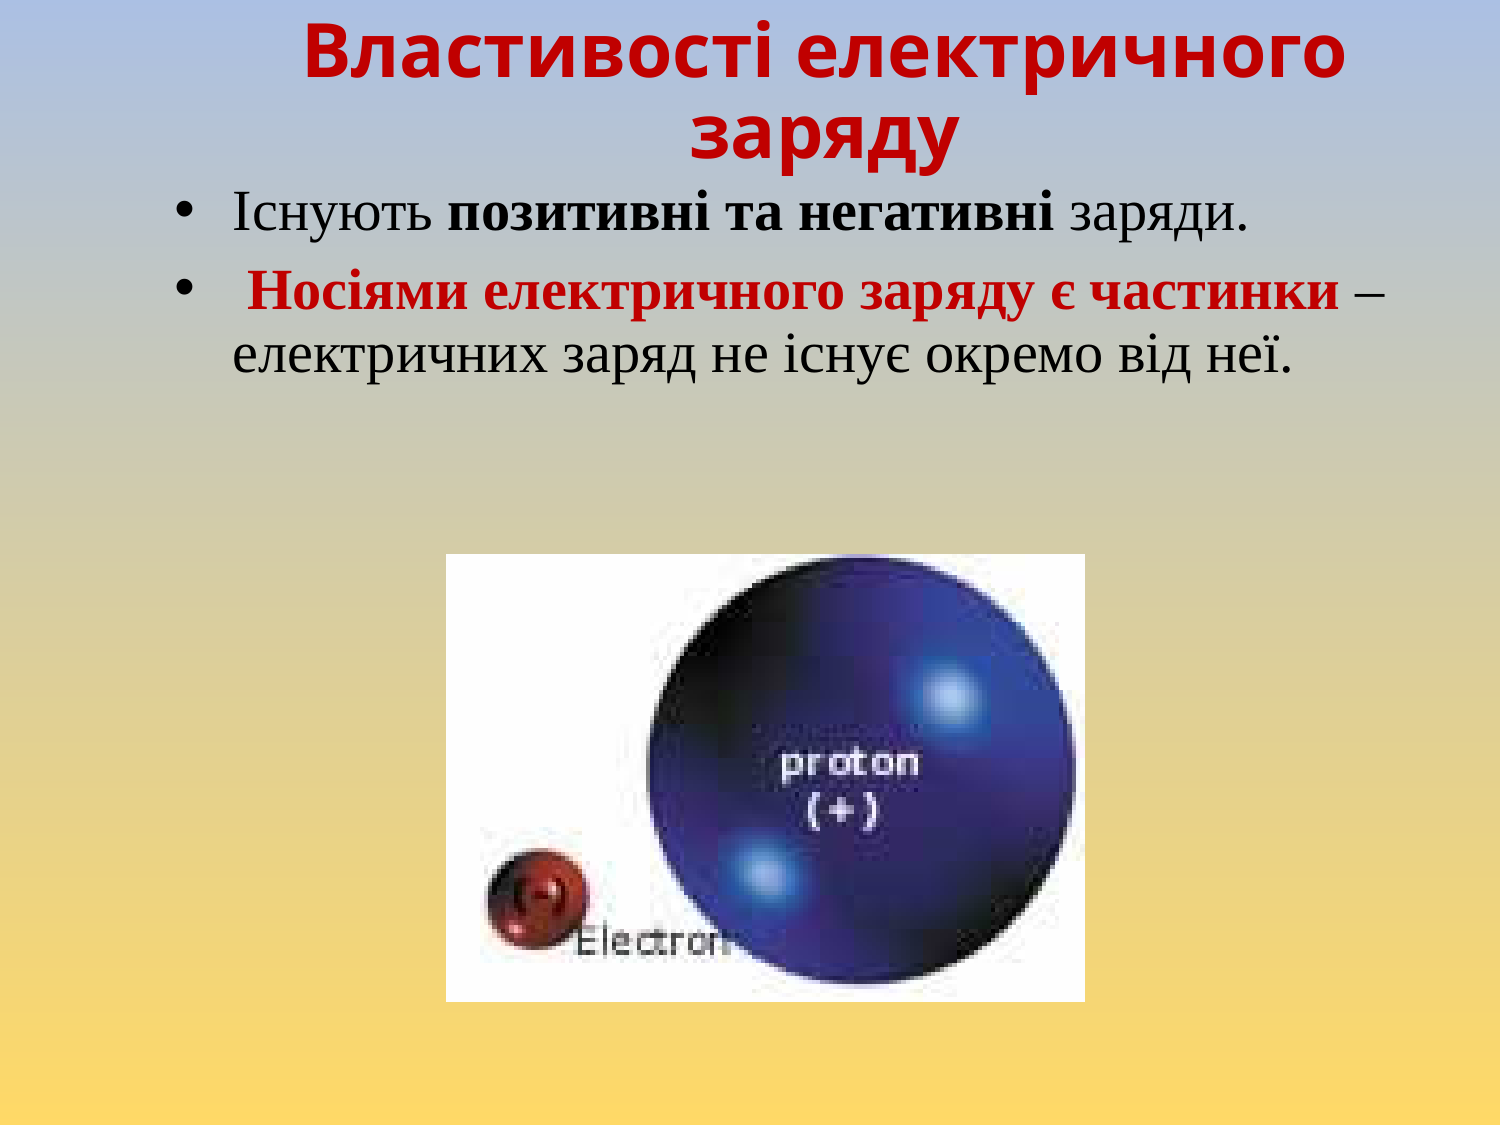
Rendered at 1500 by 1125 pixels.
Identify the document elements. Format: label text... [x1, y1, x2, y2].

text_box [233, 515, 1298, 998]
picture [446, 554, 1085, 1002]
list Існують позитивні та негативні заряди. Носіями електричного заряду є частинки – електричних заряд не існує окремо від неї. [159, 172, 1459, 409]
title Властивості електричного заряду [150, 0, 1500, 188]
